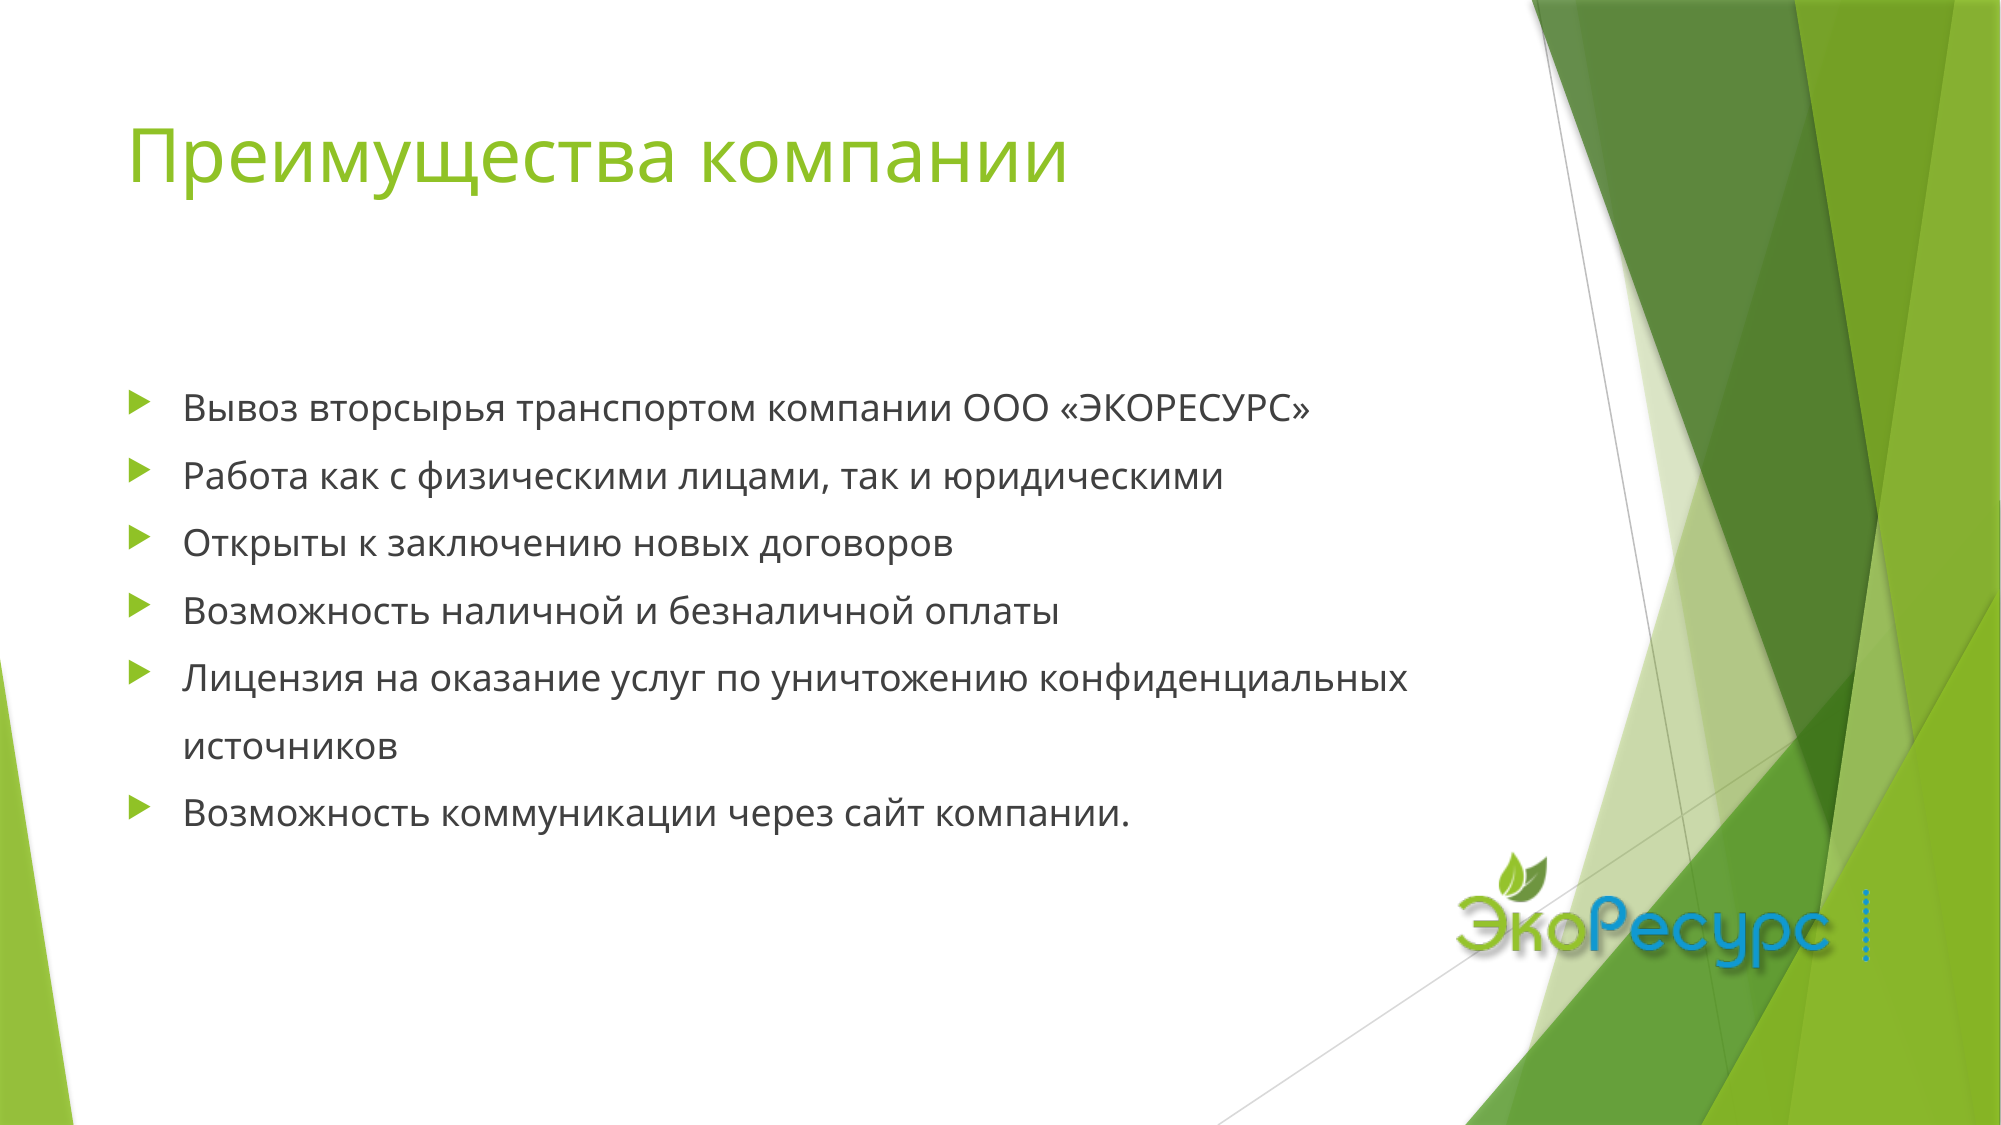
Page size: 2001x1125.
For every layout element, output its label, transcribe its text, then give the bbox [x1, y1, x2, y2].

list Вывоз вторсырья транспортом компании ООО «ЭКОРЕСУРС» Работа как с физическими лицами, так и юридическими Открыты к заключению новых договоров Возможность наличной и безналичной оплаты Лицензия на оказание услуг по уничтожению конфиденциальных источников Возможность коммуникации через сайт компании. [111, 354, 1522, 992]
title Преимущества компании [111, 99, 1522, 317]
picture [1412, 825, 1922, 1014]
